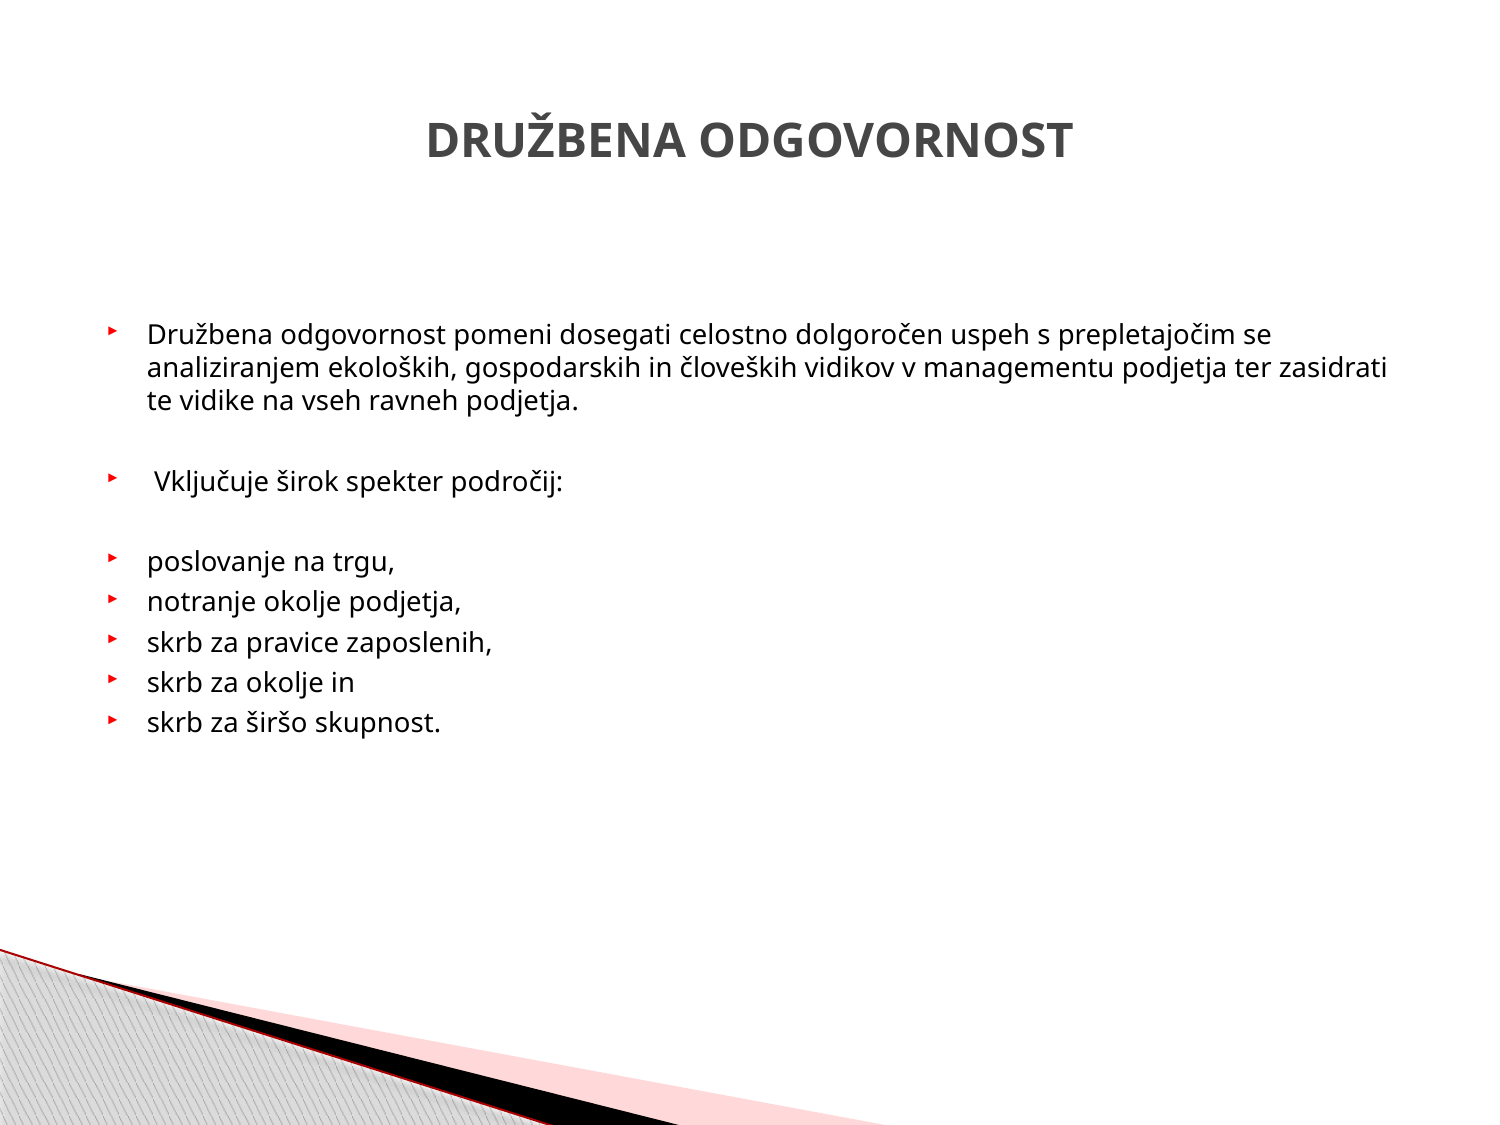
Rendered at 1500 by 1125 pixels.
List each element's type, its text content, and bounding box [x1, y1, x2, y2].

list Družbena odgovornost pomeni dosegati celostno dolgoročen uspeh s prepletajočim se analiziranjem ekoloških, gospodarskih in človeških vidikov v managementu podjetja ter zasidrati te vidike na vseh ravneh podjetja. Vključuje širok spekter področij: poslovanje na trgu, notranje okolje podjetja, skrb za pravice zaposlenih, skrb za okolje in skrb za širšo skupnost. [75, 243, 1425, 986]
title DRUŽBENA ODGOVORNOST [75, 45, 1425, 233]
